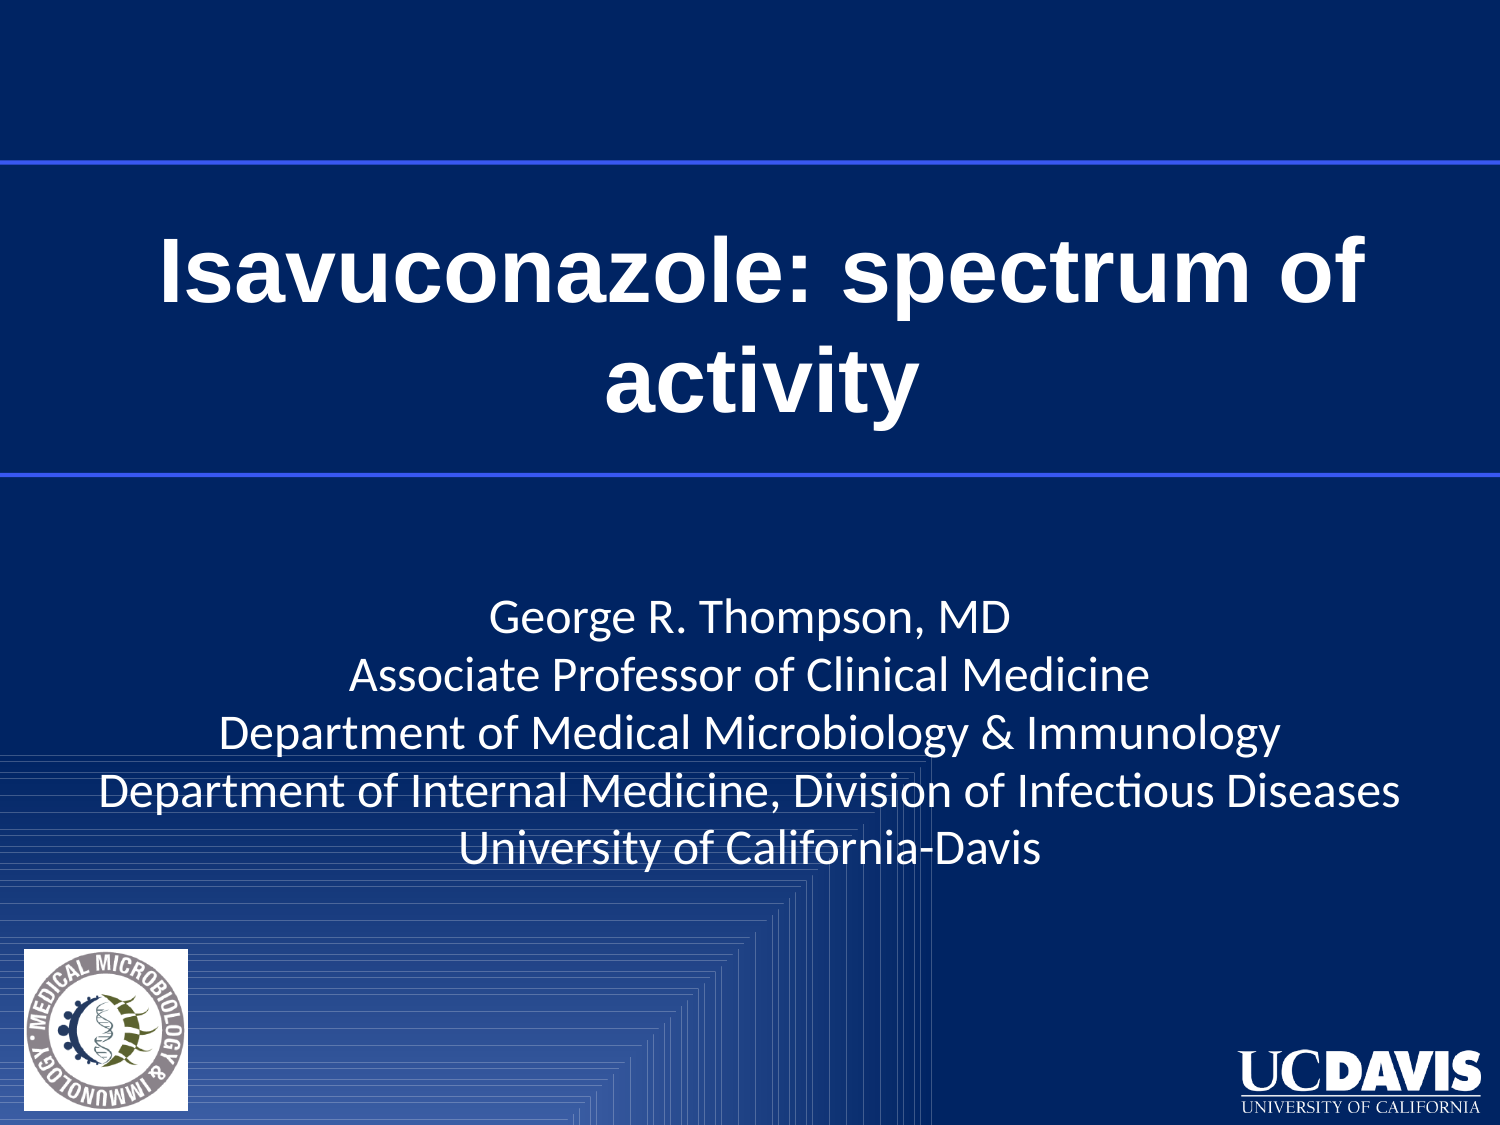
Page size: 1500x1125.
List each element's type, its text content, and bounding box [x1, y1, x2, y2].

subtitle George R. Thompson, MD Associate Professor of Clinical Medicine Department of Medical Microbiology & Immunology Department of Internal Medicine, Division of Infectious Diseases University of California-Davis [50, 587, 1450, 1025]
picture [1237, 1049, 1481, 1113]
title Isavuconazole: spectrum of activity [125, 200, 1400, 442]
picture [24, 949, 188, 1111]
